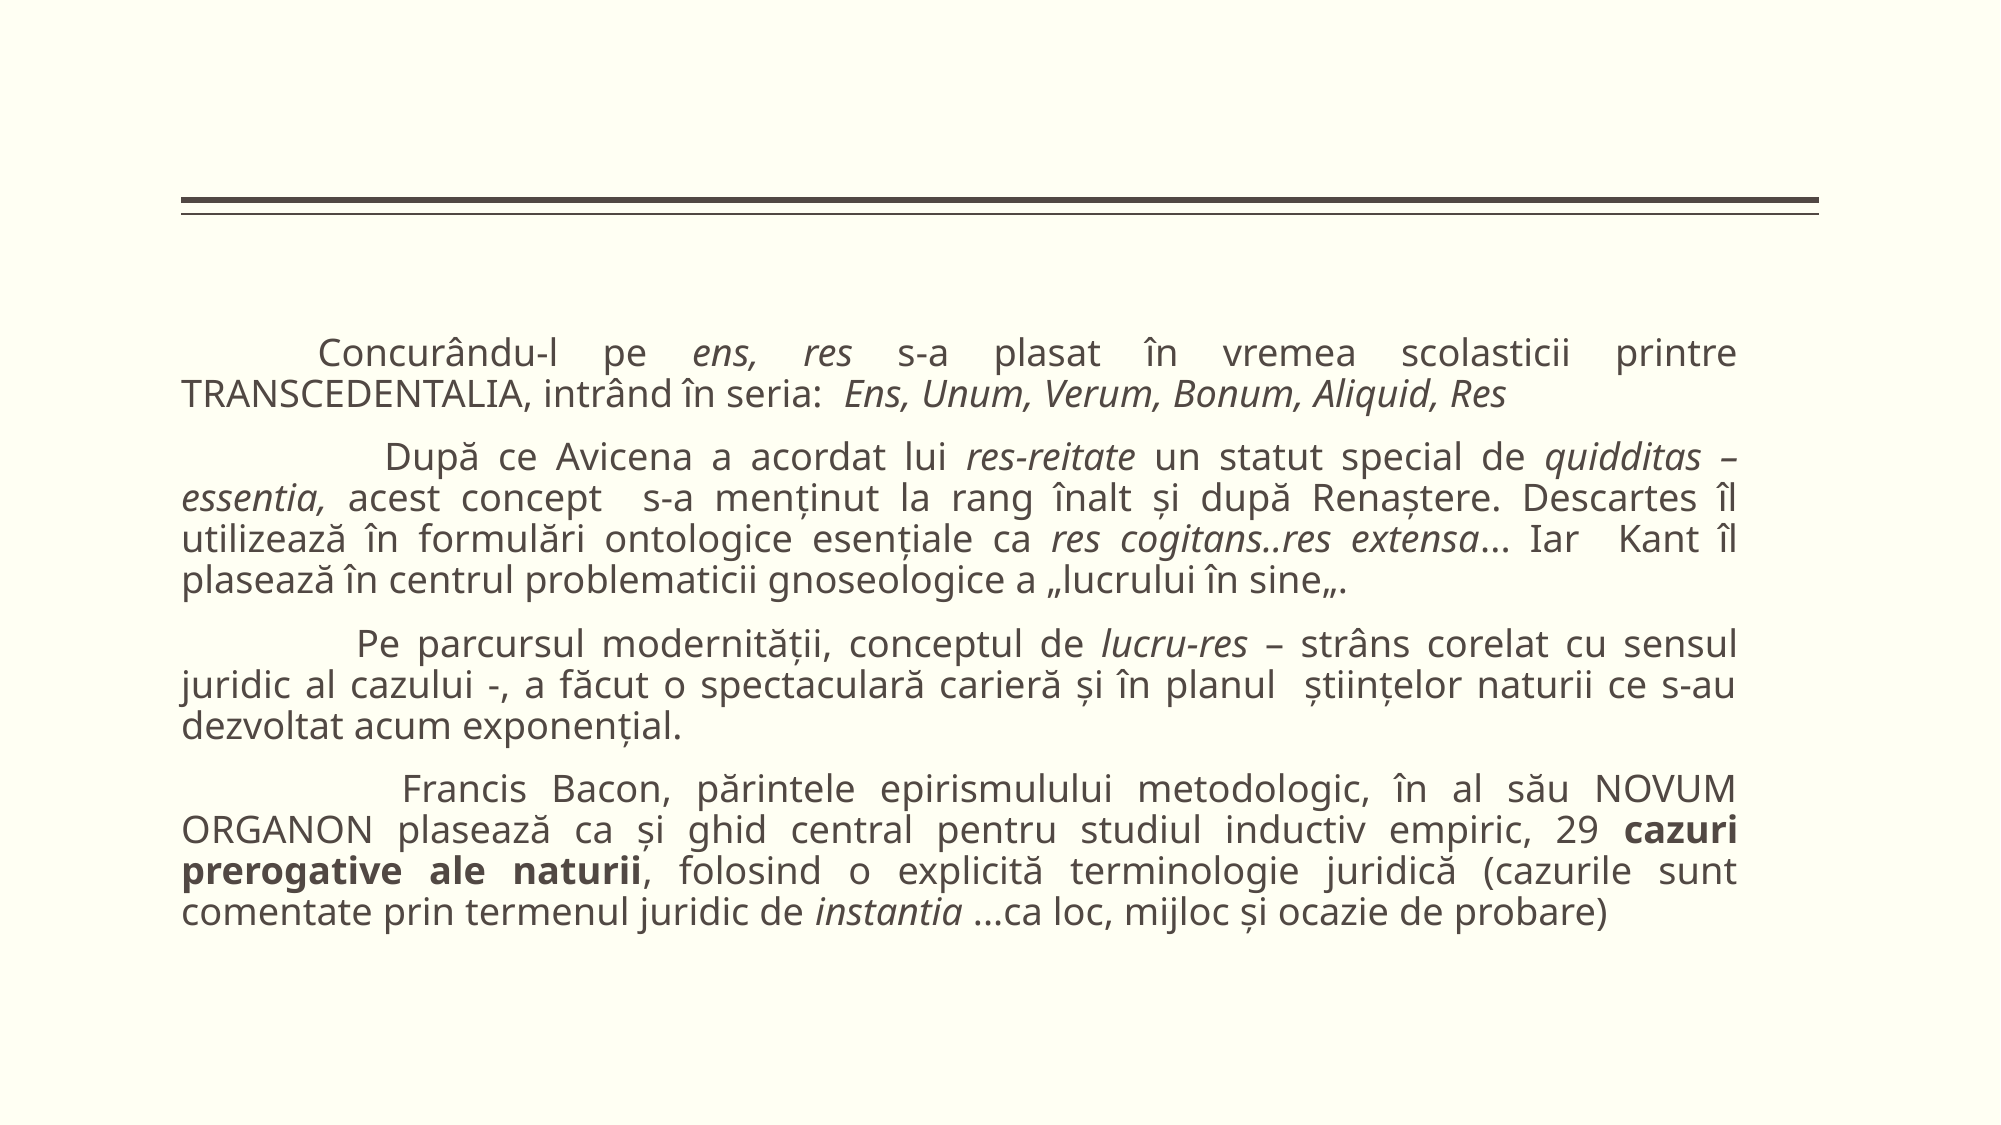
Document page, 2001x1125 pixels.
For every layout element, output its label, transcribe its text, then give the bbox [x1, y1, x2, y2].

list Concurându-l pe ens, res s-a plasat în vremea scolasticii printre TRANSCEDENTALIA, intrând în seria: Ens, Unum, Verum, Bonum, Aliquid, Res După ce Avicena a acordat lui res-reitate un statut special de quidditas – essentia, acest concept s-a menținut la rang înalt și după Renaștere. Descartes îl utilizează în formulări ontologice esențiale ca res cogitans..res extensa... Iar Kant îl plasează în centrul problematicii gnoseologice a „lucrului în sine„. Pe parcursul modernității, conceptul de lucru-res – strâns corelat cu sensul juridic al cazului -, a făcut o spectaculară carieră și în planul știinţelor naturii ce s-au dezvoltat acum exponențial. Francis Bacon, părintele epirismulului metodologic, în al său NOVUM ORGANON plasează ca și ghid central pentru studiul inductiv empiric, 29 cazuri prerogative ale naturii, folosind o explicită terminologie juridică (cazurile sunt comentate prin termenul juridic de instantia ...ca loc, mijloc și ocazie de probare) [181, 262, 1739, 1013]
